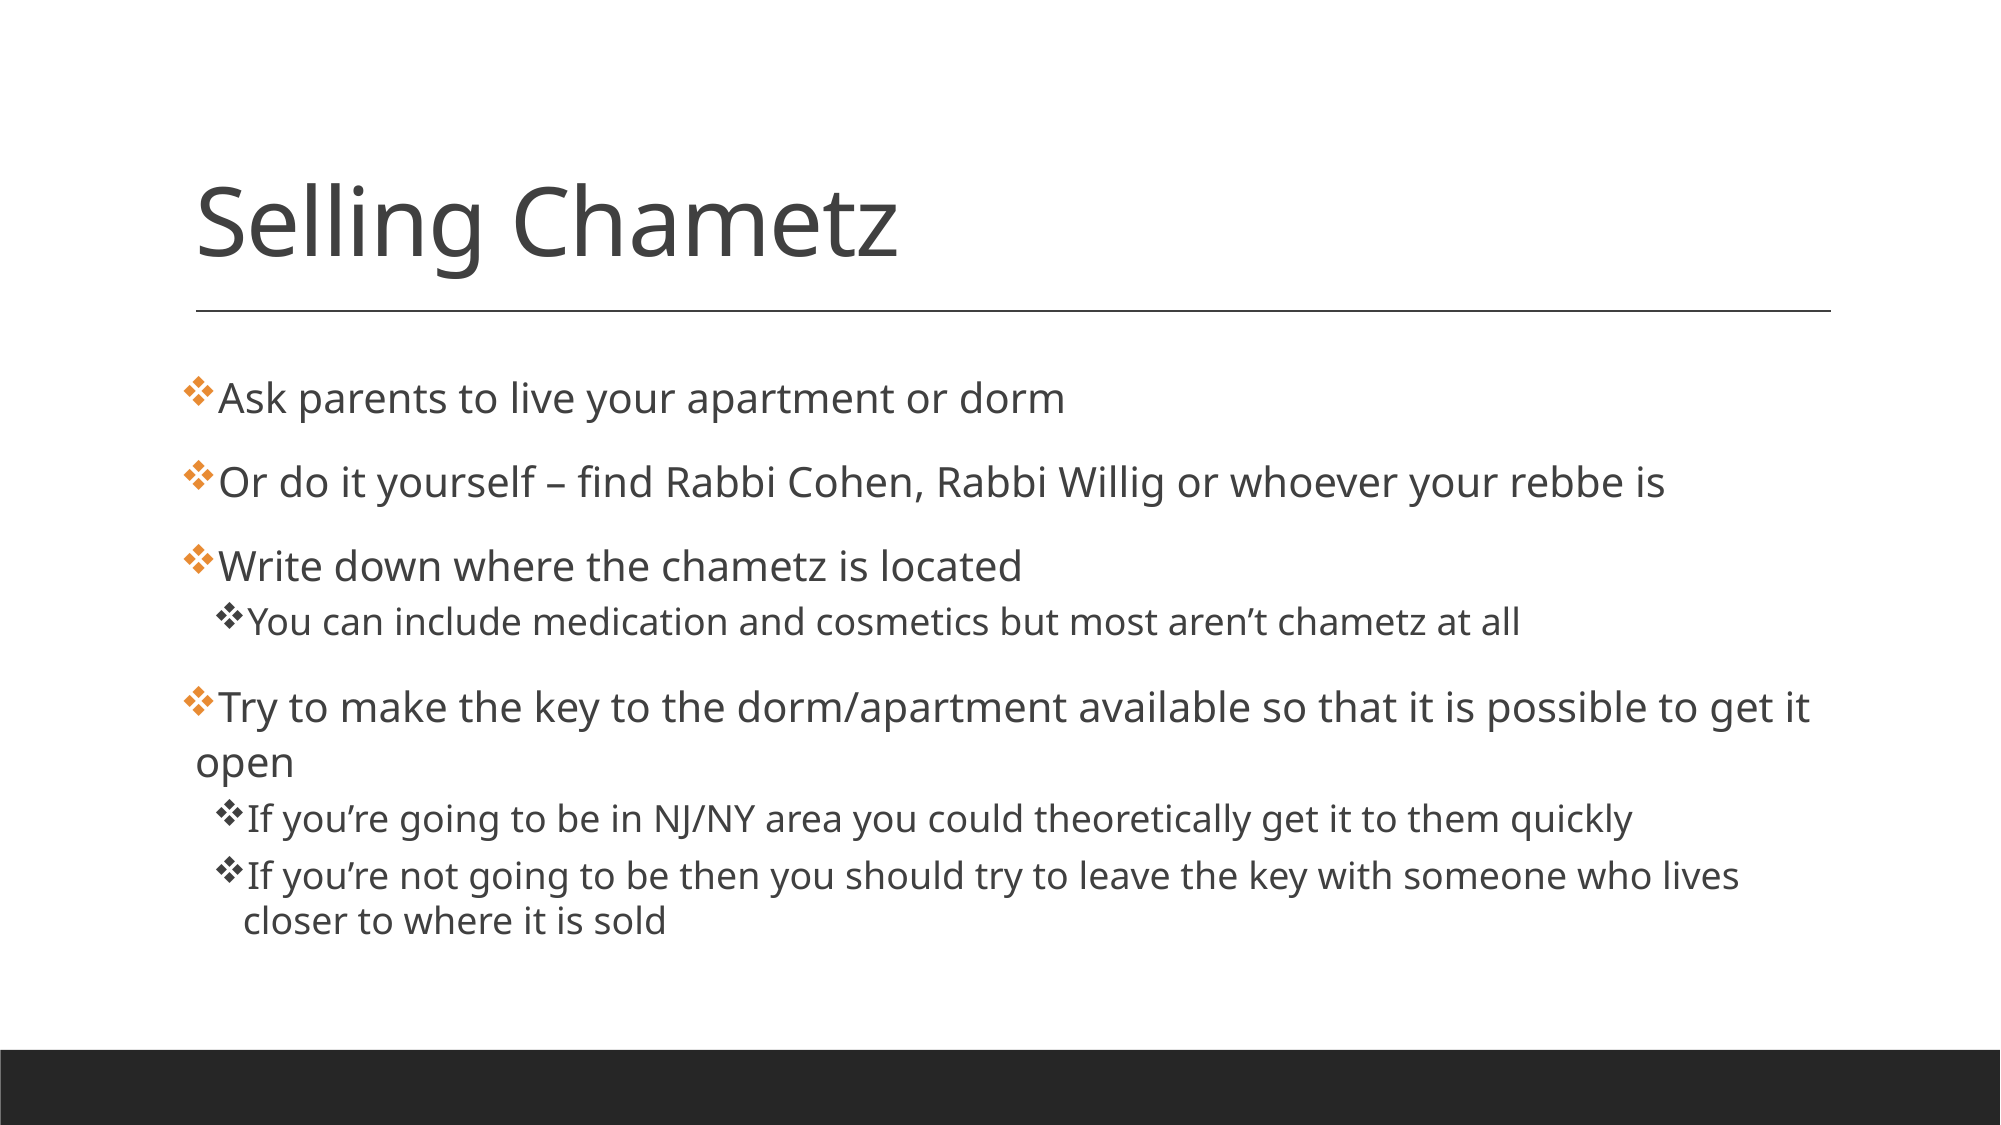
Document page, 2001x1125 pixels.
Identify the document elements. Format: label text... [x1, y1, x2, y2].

title Selling Chametz [180, 47, 1830, 285]
list Ask parents to live your apartment or dorm Or do it yourself – find Rabbi Cohen, Rabbi Willig or whoever your rebbe is Write down where the chametz is located You can include medication and cosmetics but most aren’t chametz at all Try to make the key to the dorm/apartment available so that it is possible to get it open If you’re going to be in NJ/NY area you could theoretically get it to them quickly If you’re not going to be then you should try to leave the key with someone who lives closer to where it is sold [180, 345, 1830, 963]
